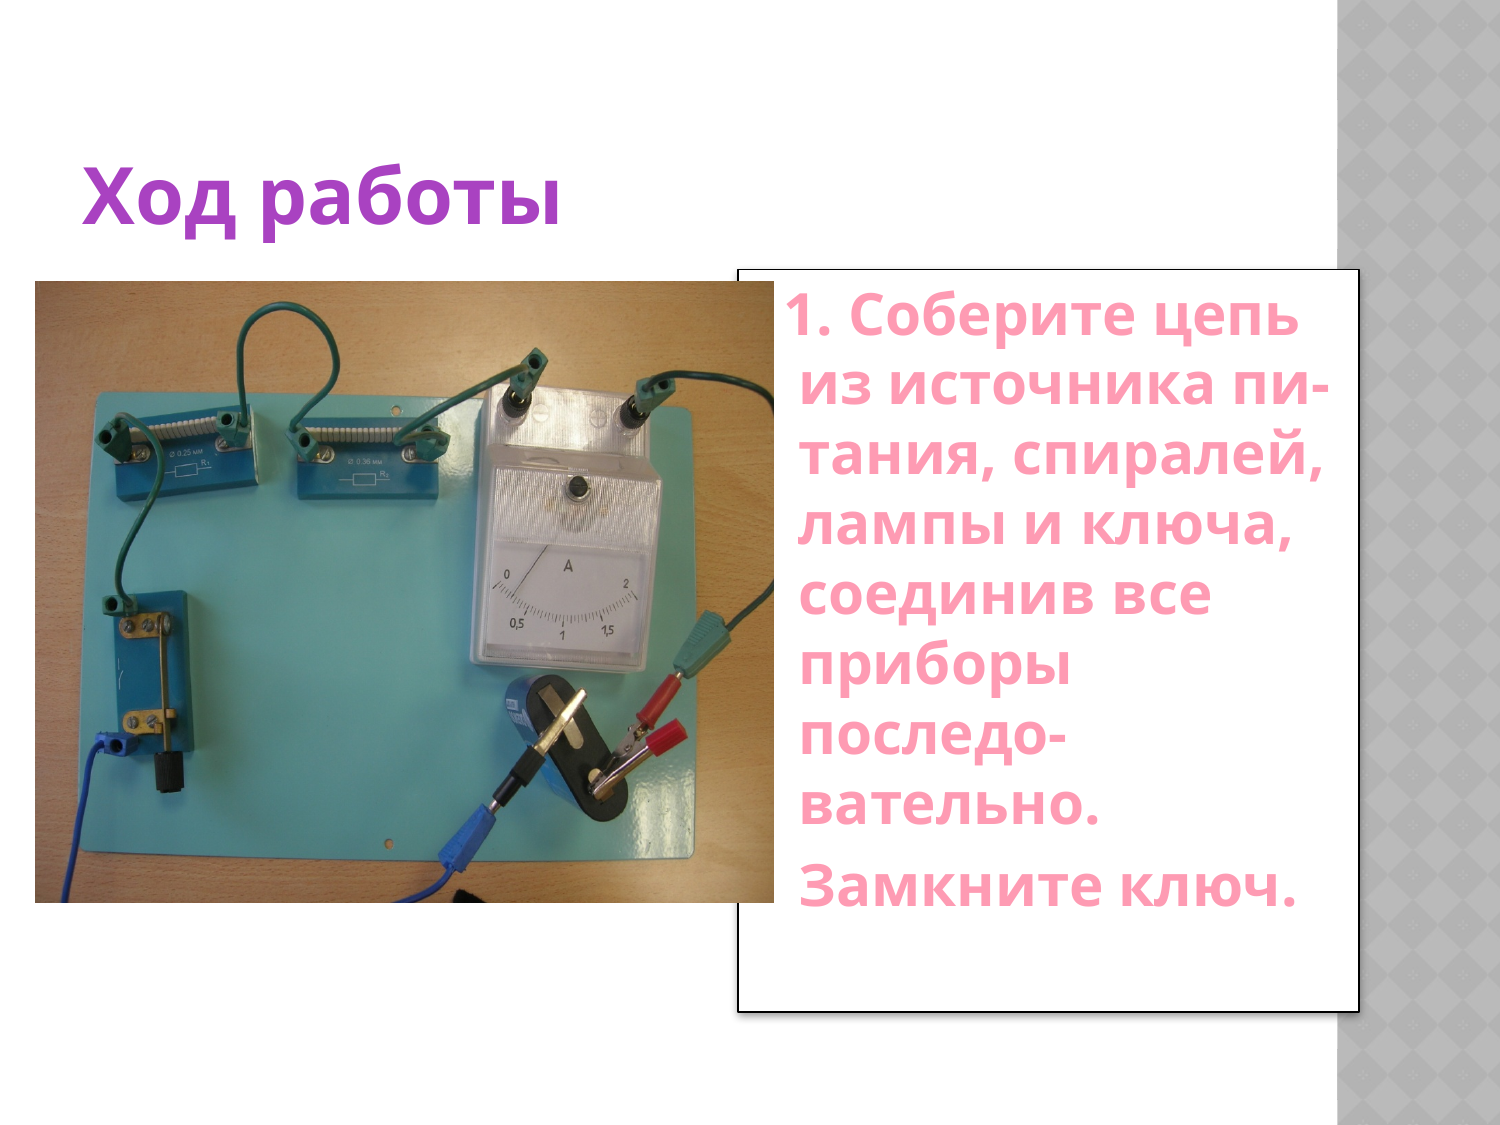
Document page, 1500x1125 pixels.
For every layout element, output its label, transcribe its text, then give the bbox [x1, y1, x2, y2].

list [34, 280, 774, 903]
title Ход работы [75, 52, 1263, 240]
list 1. Соберите цепь из источника пи-тания, спиралей, лампы и ключа, соединив все приборы последо-вательно. Замкните ключ. [737, 269, 1360, 1013]
